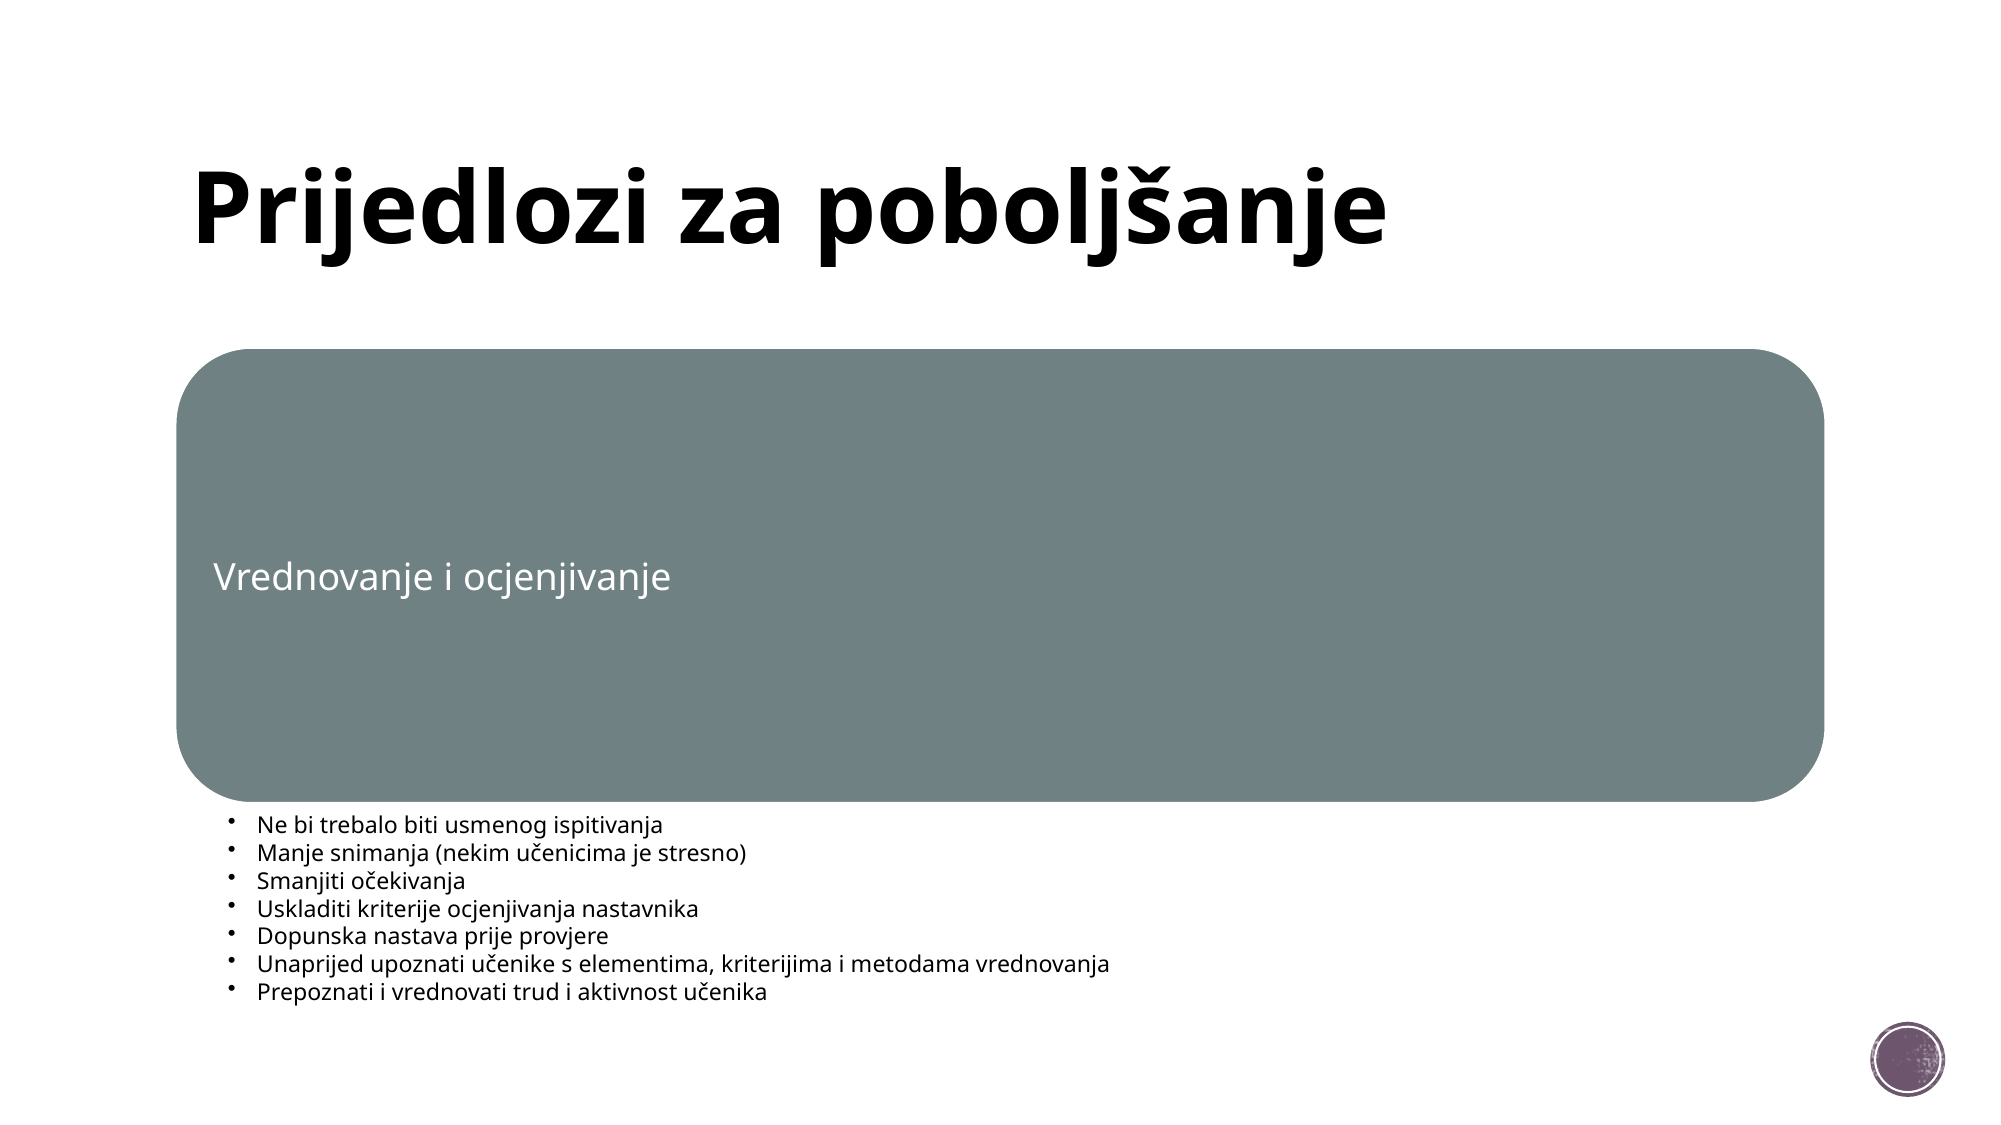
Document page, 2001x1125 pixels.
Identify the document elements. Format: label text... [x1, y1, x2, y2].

title Prijedlozi za poboljšanje [175, 79, 1826, 344]
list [176, 354, 1826, 1011]
